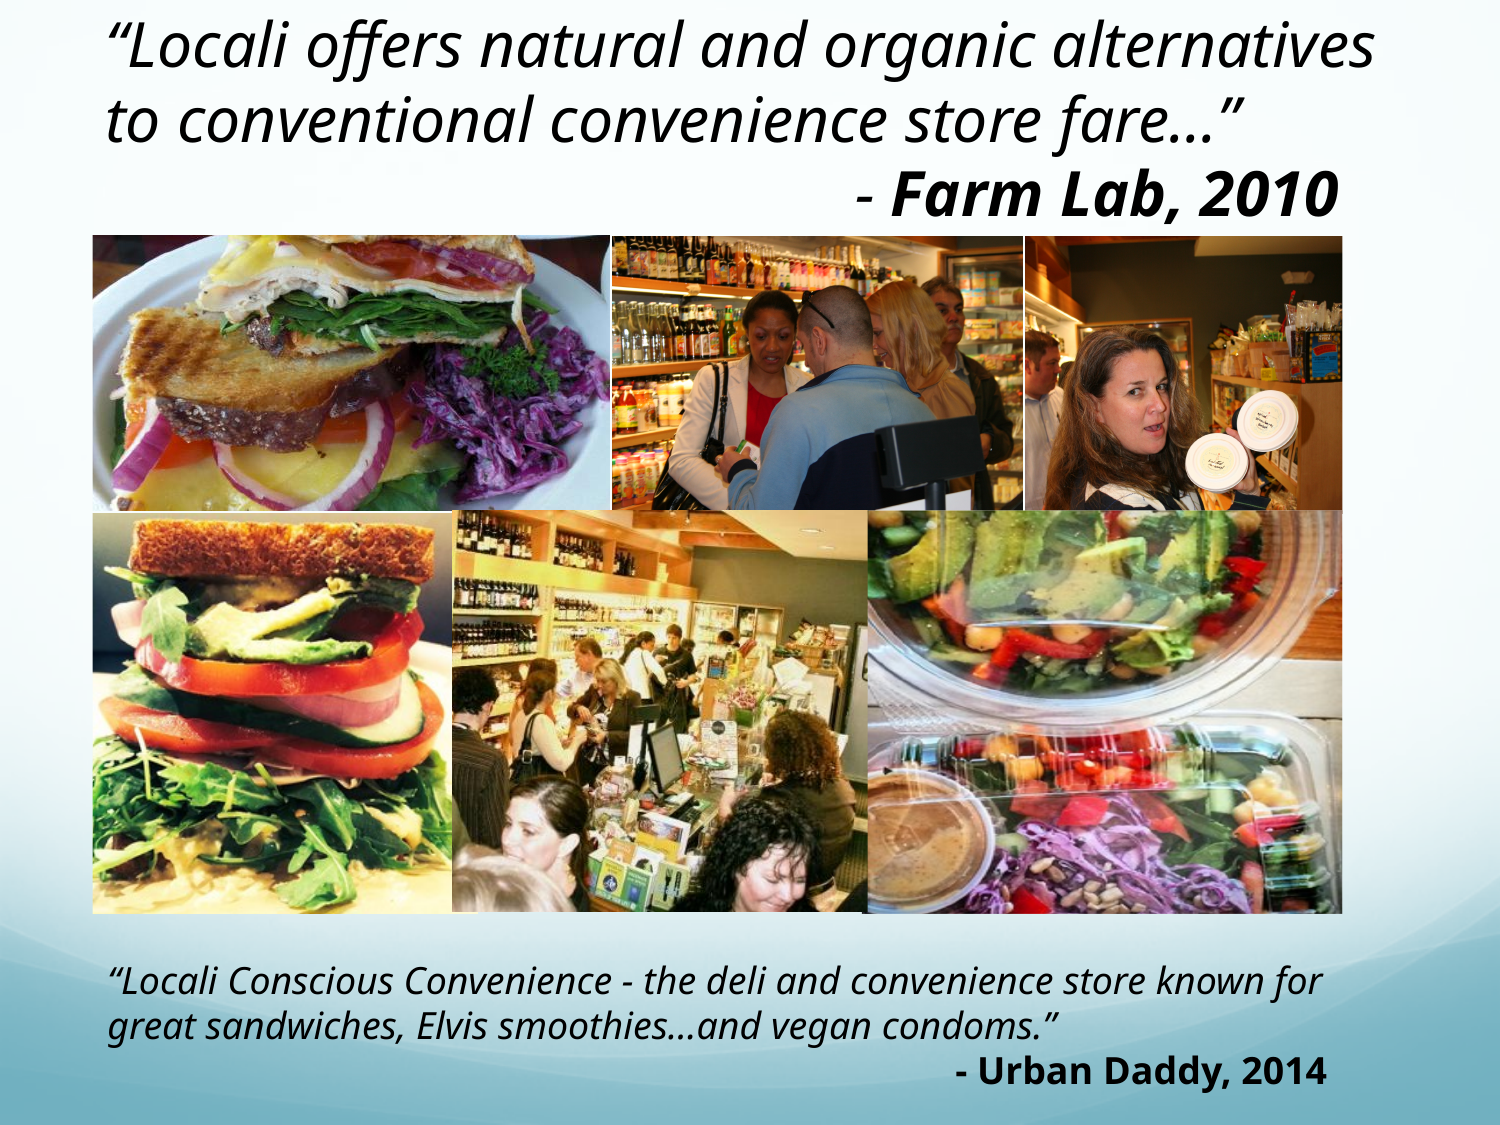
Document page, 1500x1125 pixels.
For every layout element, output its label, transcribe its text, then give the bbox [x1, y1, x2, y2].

picture [92, 236, 1343, 954]
title “Locali offers natural and organic alternatives to conventional convenience store fare…” - Farm Lab, 2010 [90, 17, 1410, 237]
text_box “Locali Conscious Convenience - the deli and convenience store known for great sandwiches, Elvis smoothies…and vegan condoms.” - Urban Daddy, 2014 [92, 949, 1343, 1100]
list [92, 234, 609, 511]
